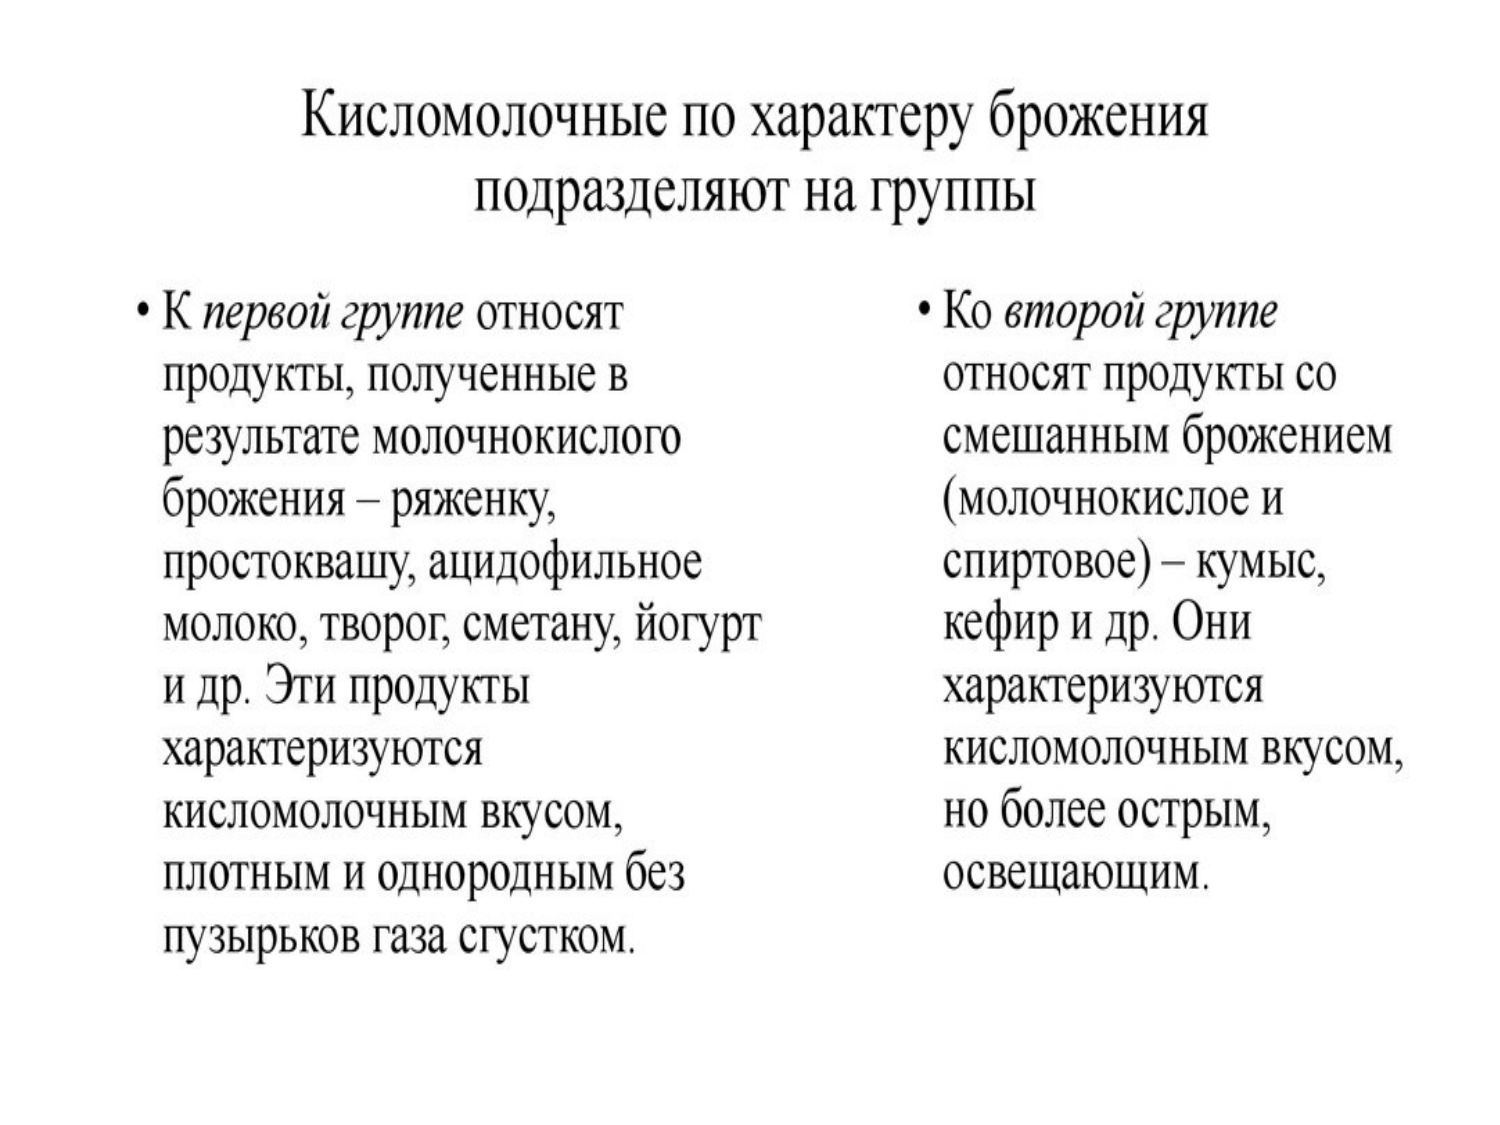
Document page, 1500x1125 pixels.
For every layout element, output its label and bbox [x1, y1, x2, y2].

picture [46, 34, 1466, 1067]
